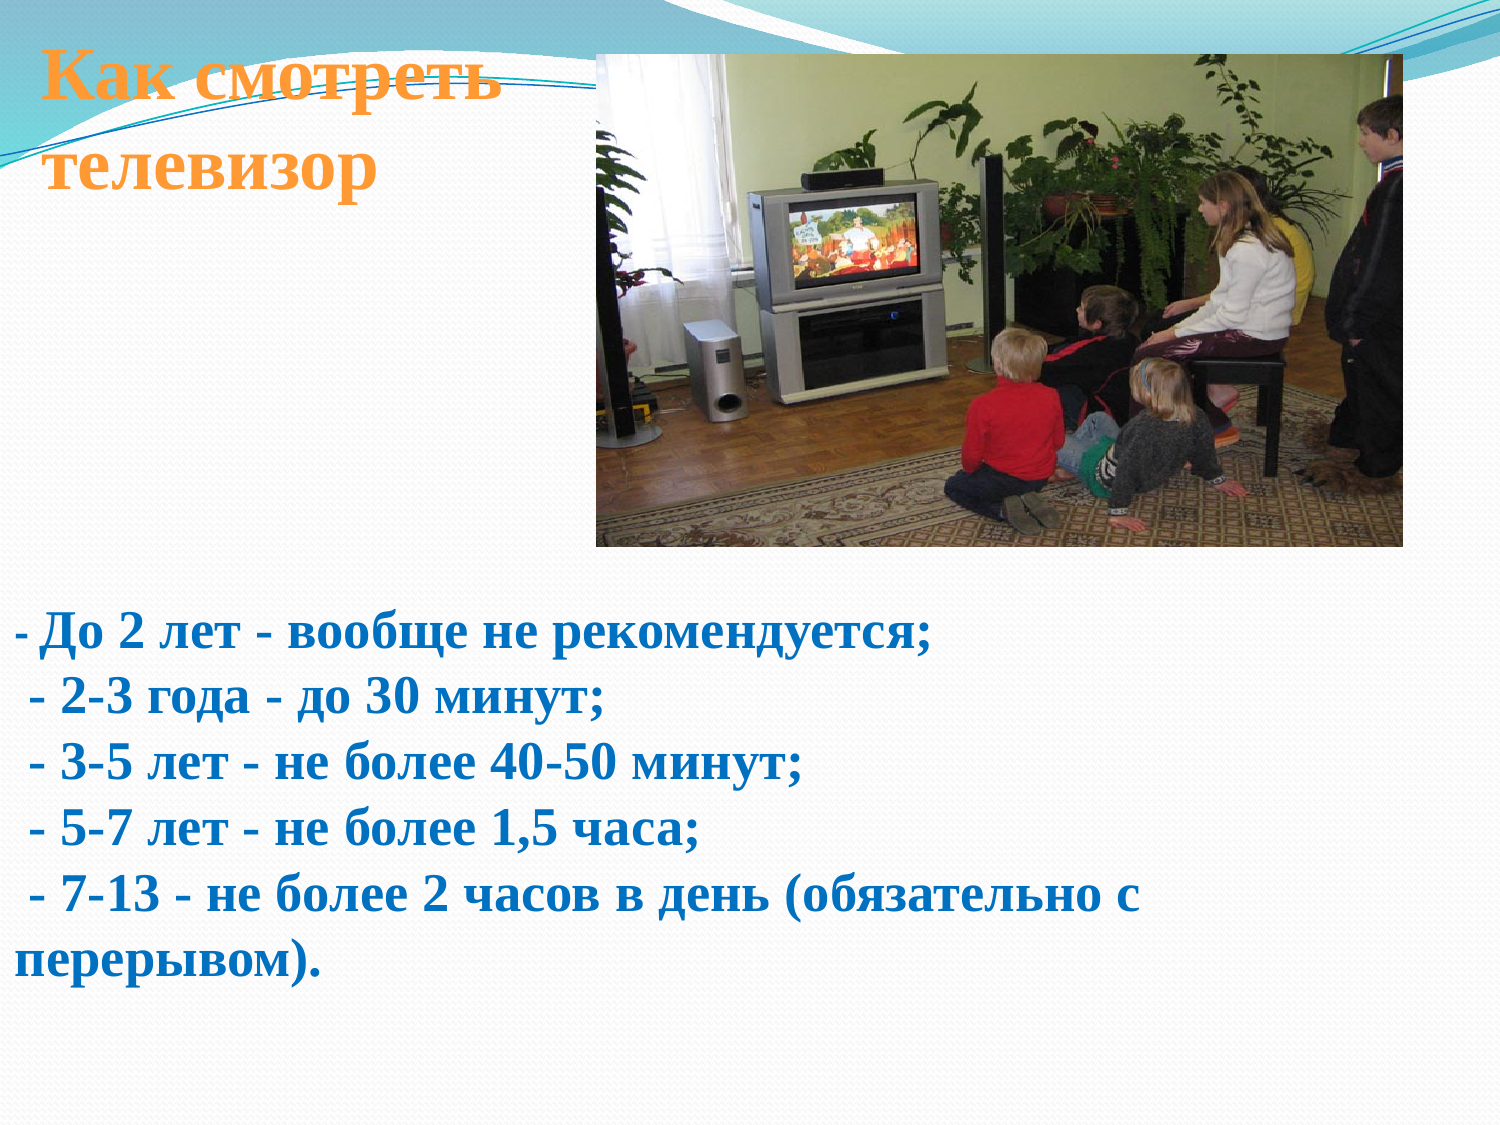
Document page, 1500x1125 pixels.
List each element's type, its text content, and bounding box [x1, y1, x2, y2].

picture [596, 54, 1403, 547]
list - До 2 лет - вообще не рекомендуется; - 2-3 года - до 30 минут; - 3-5 лет - не более 40-50 минут; - 5-7 лет - не более 1,5 часа; - 7-13 - не более 2 часов в день (обязательно с перерывом). [0, 586, 1384, 1094]
title Как смотреть телевизор [41, 17, 957, 205]
